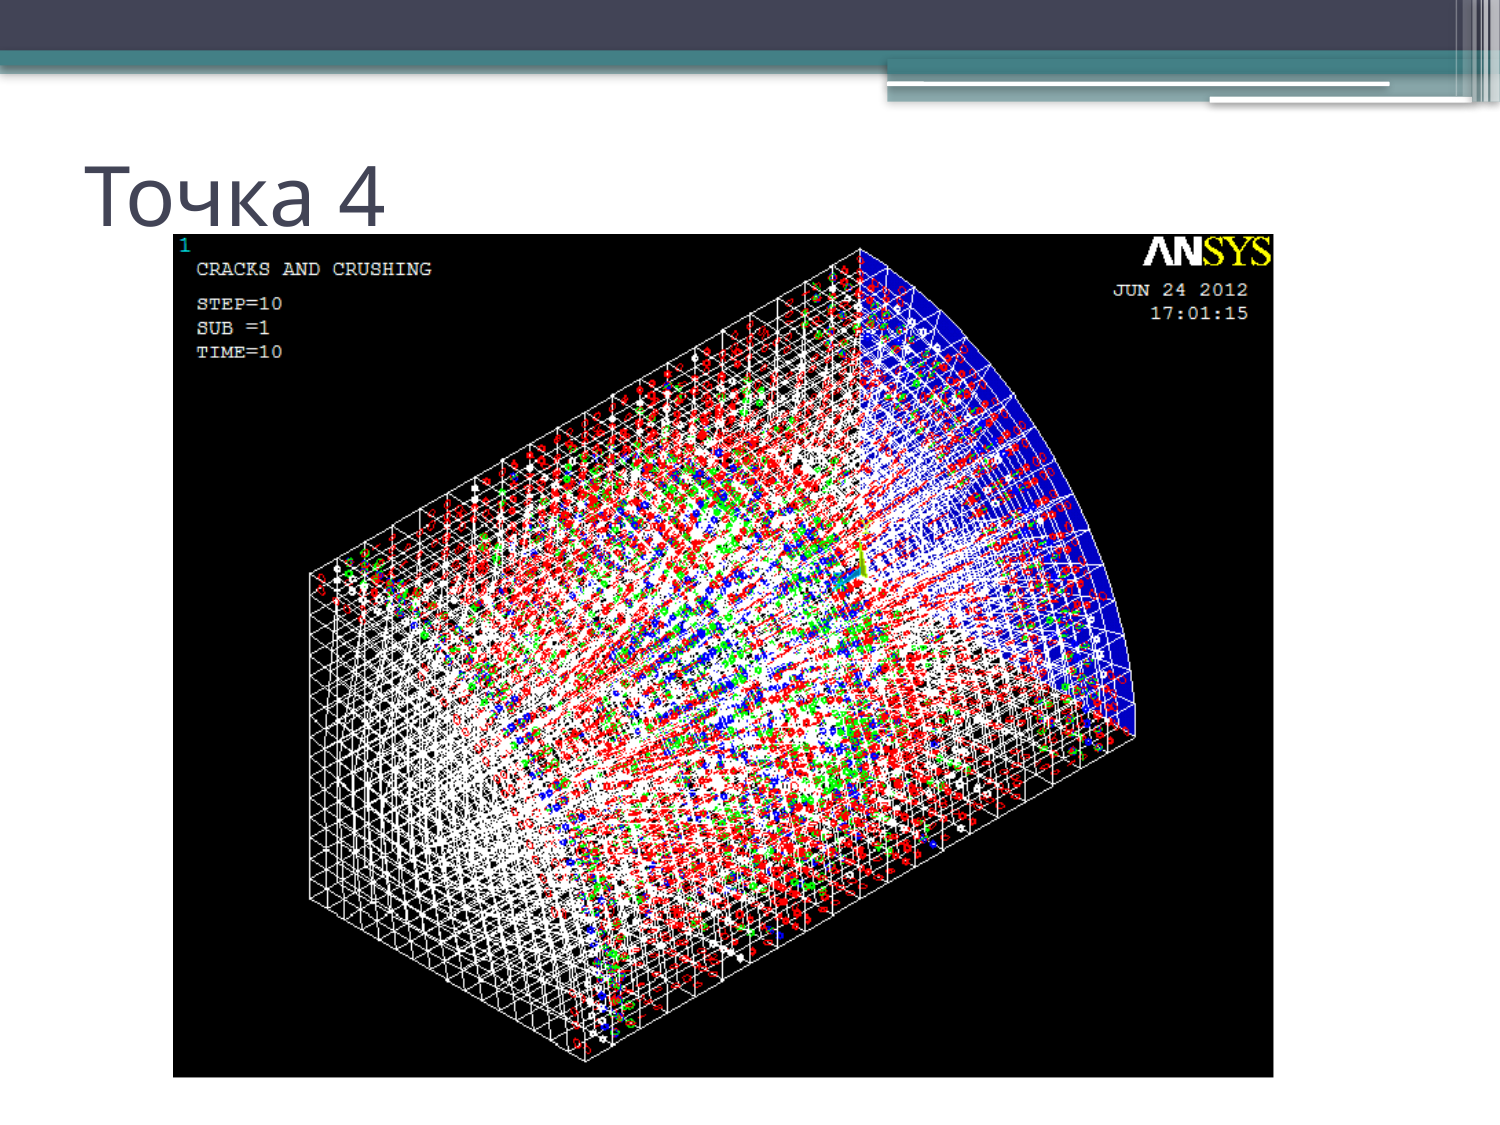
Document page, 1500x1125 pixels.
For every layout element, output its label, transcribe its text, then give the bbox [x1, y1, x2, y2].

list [173, 234, 1275, 1079]
title Точка 4 [70, 105, 1421, 281]
